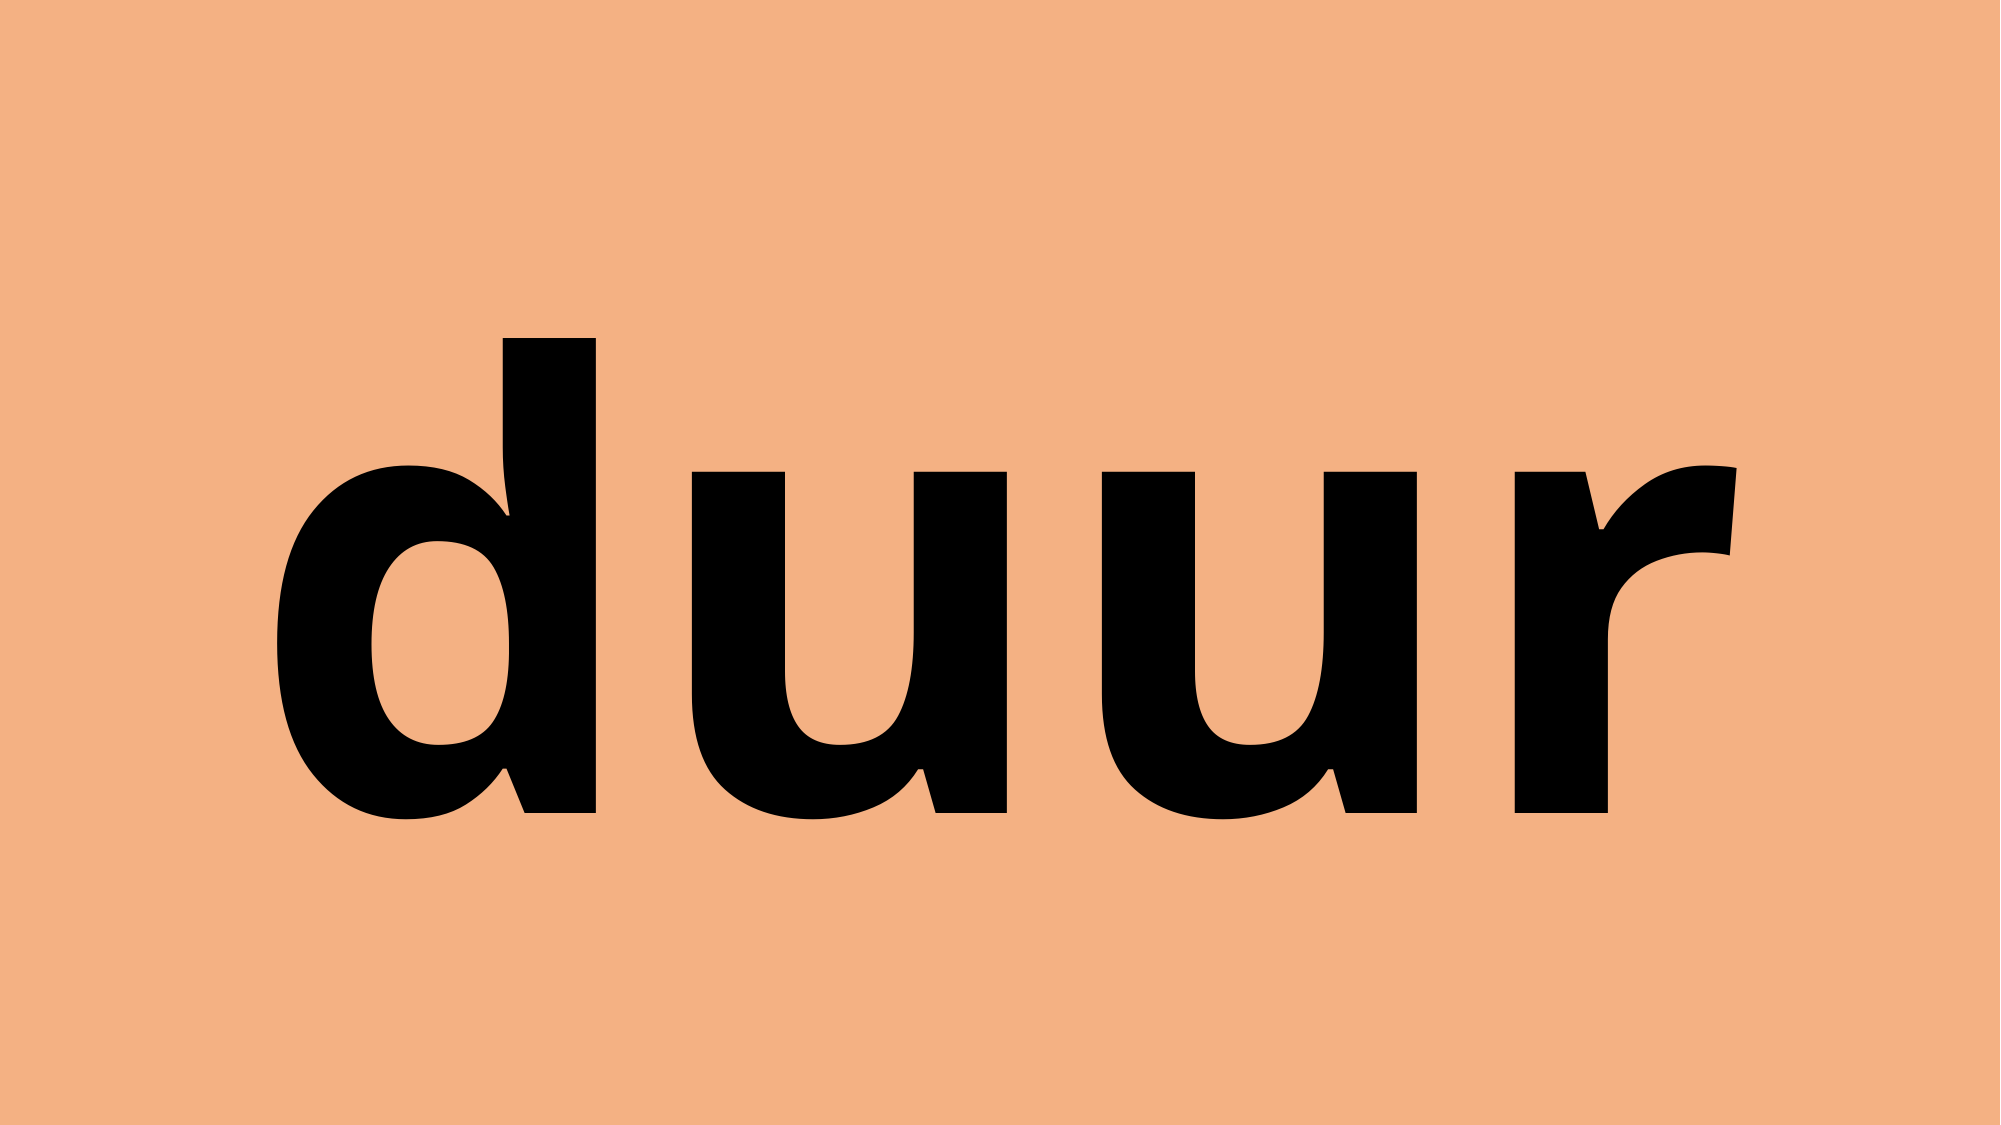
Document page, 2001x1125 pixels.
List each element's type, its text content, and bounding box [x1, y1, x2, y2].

title duur [137, 502, 1863, 720]
